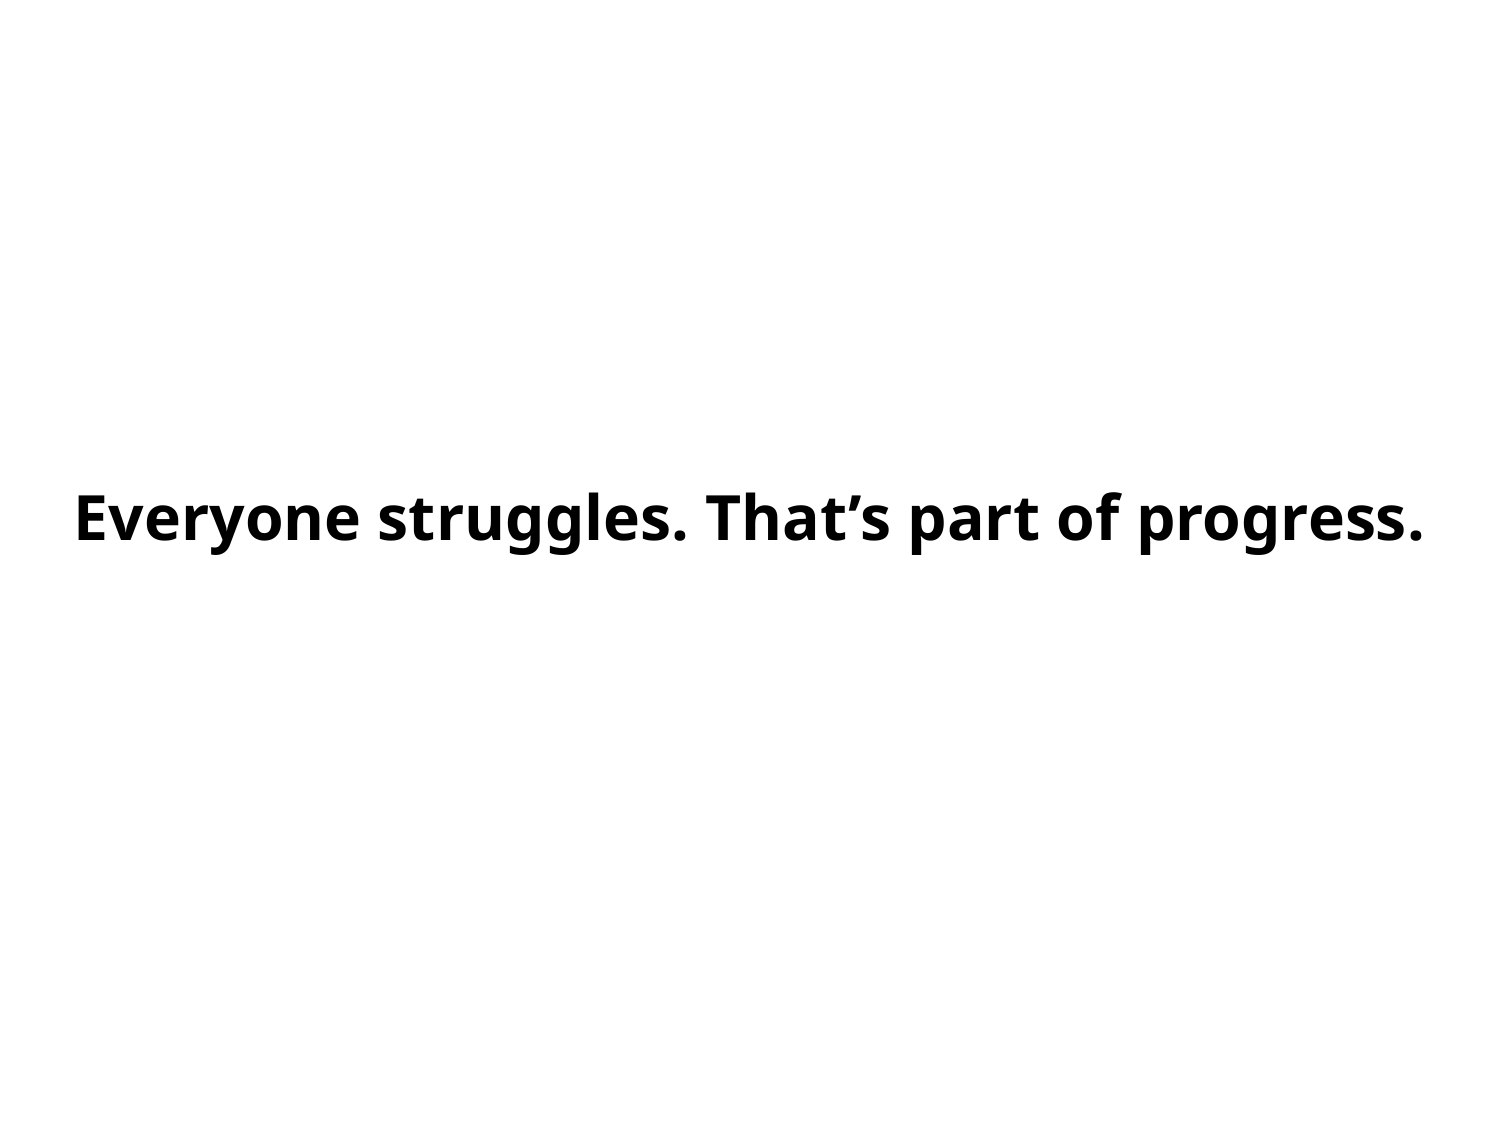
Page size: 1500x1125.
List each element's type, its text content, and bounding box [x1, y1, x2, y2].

text_box Everyone struggles. That’s part of progress. [0, 395, 1500, 561]
